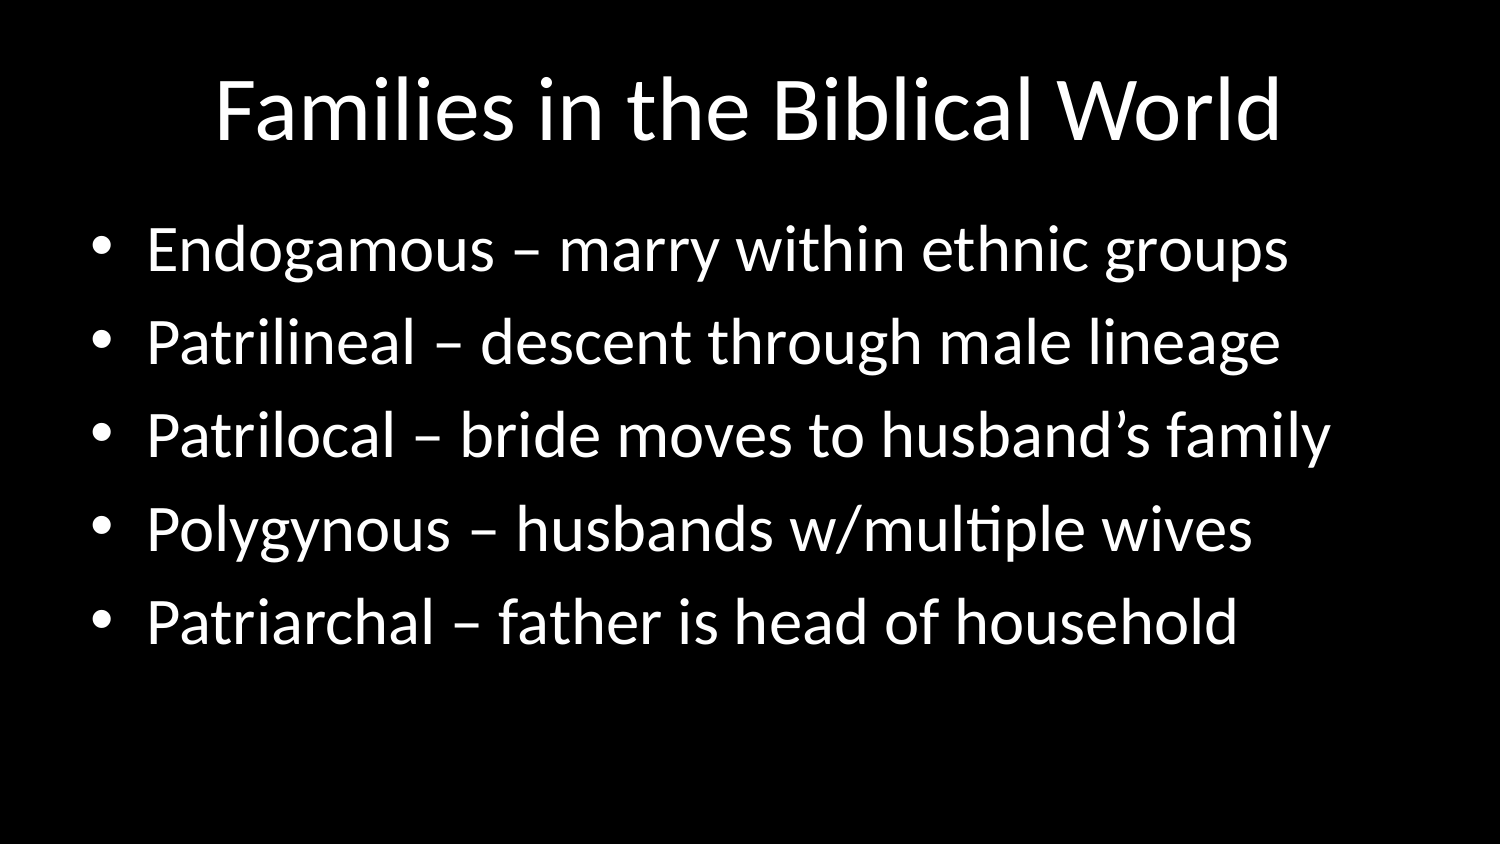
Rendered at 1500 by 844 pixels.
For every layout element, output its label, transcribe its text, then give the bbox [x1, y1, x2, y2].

title Families in the Biblical World [75, 33, 1425, 175]
list Endogamous – marry within ethnic groups Patrilineal – descent through male lineage Patrilocal – bride moves to husband’s family Polygynous – husbands w/multiple wives Patriarchal – father is head of household [75, 196, 1425, 754]
